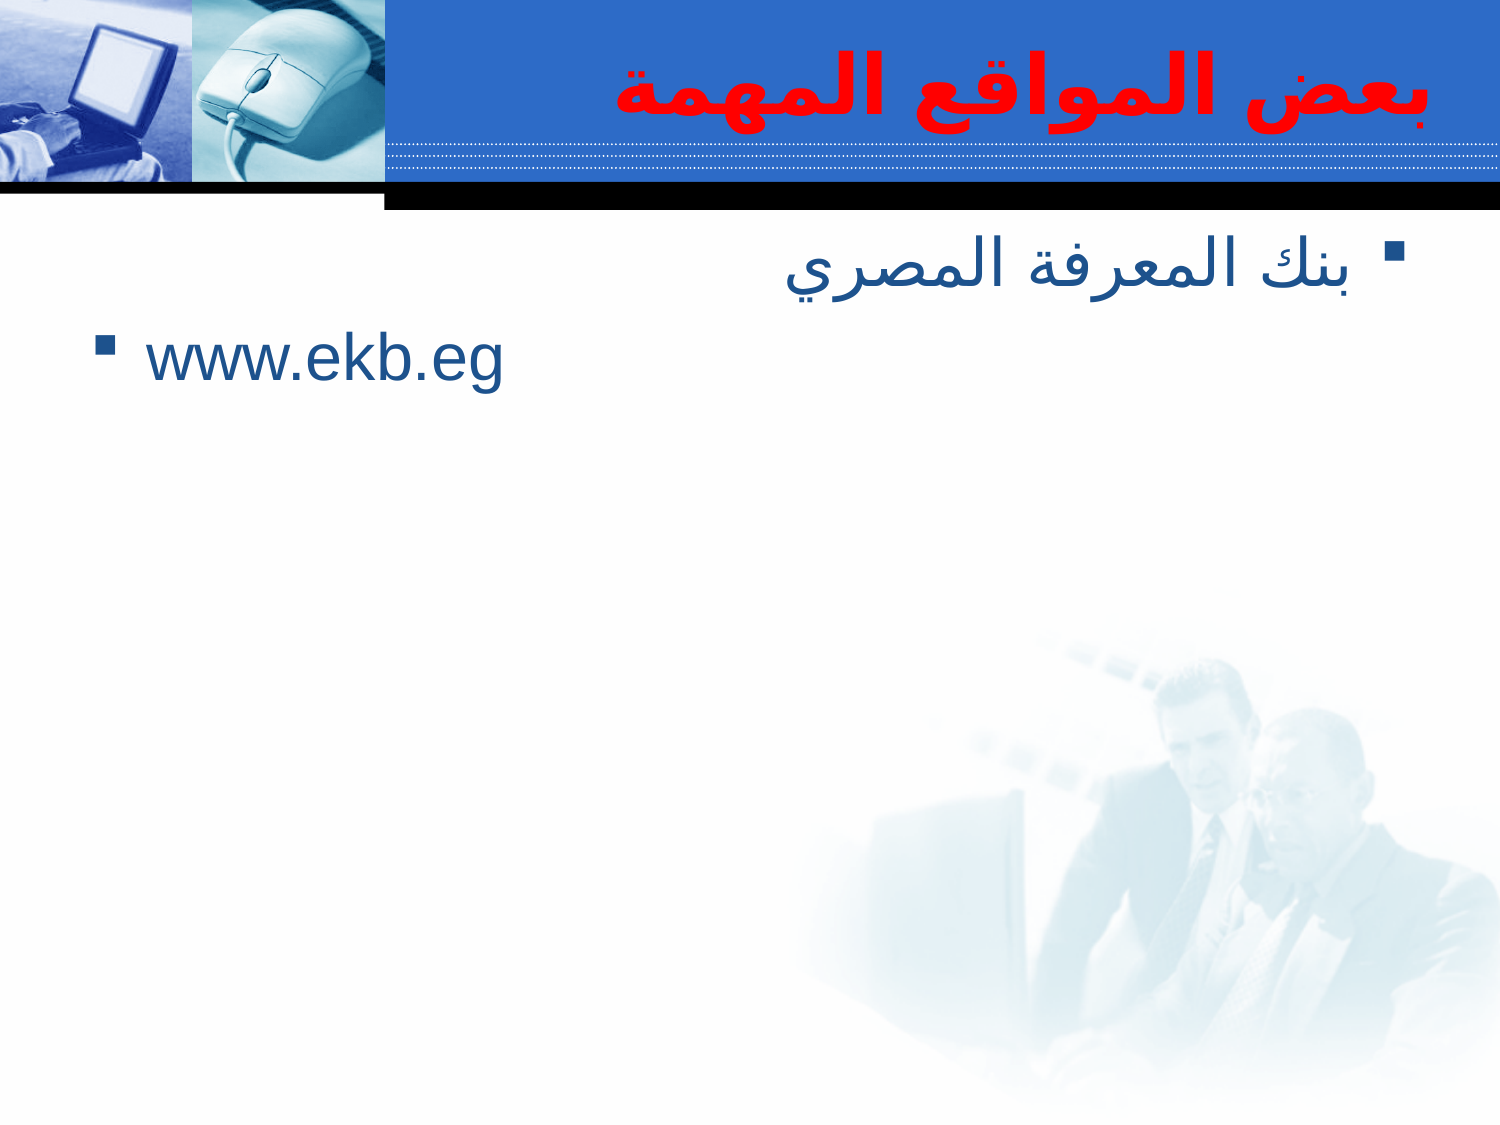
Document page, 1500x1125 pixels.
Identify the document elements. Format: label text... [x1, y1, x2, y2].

list بنك المعرفة المصري www.ekb.eg [75, 212, 1425, 1037]
picture [0, 0, 385, 181]
picture [0, 194, 1500, 1125]
title بعض المواقع المهمة [412, 37, 1450, 125]
